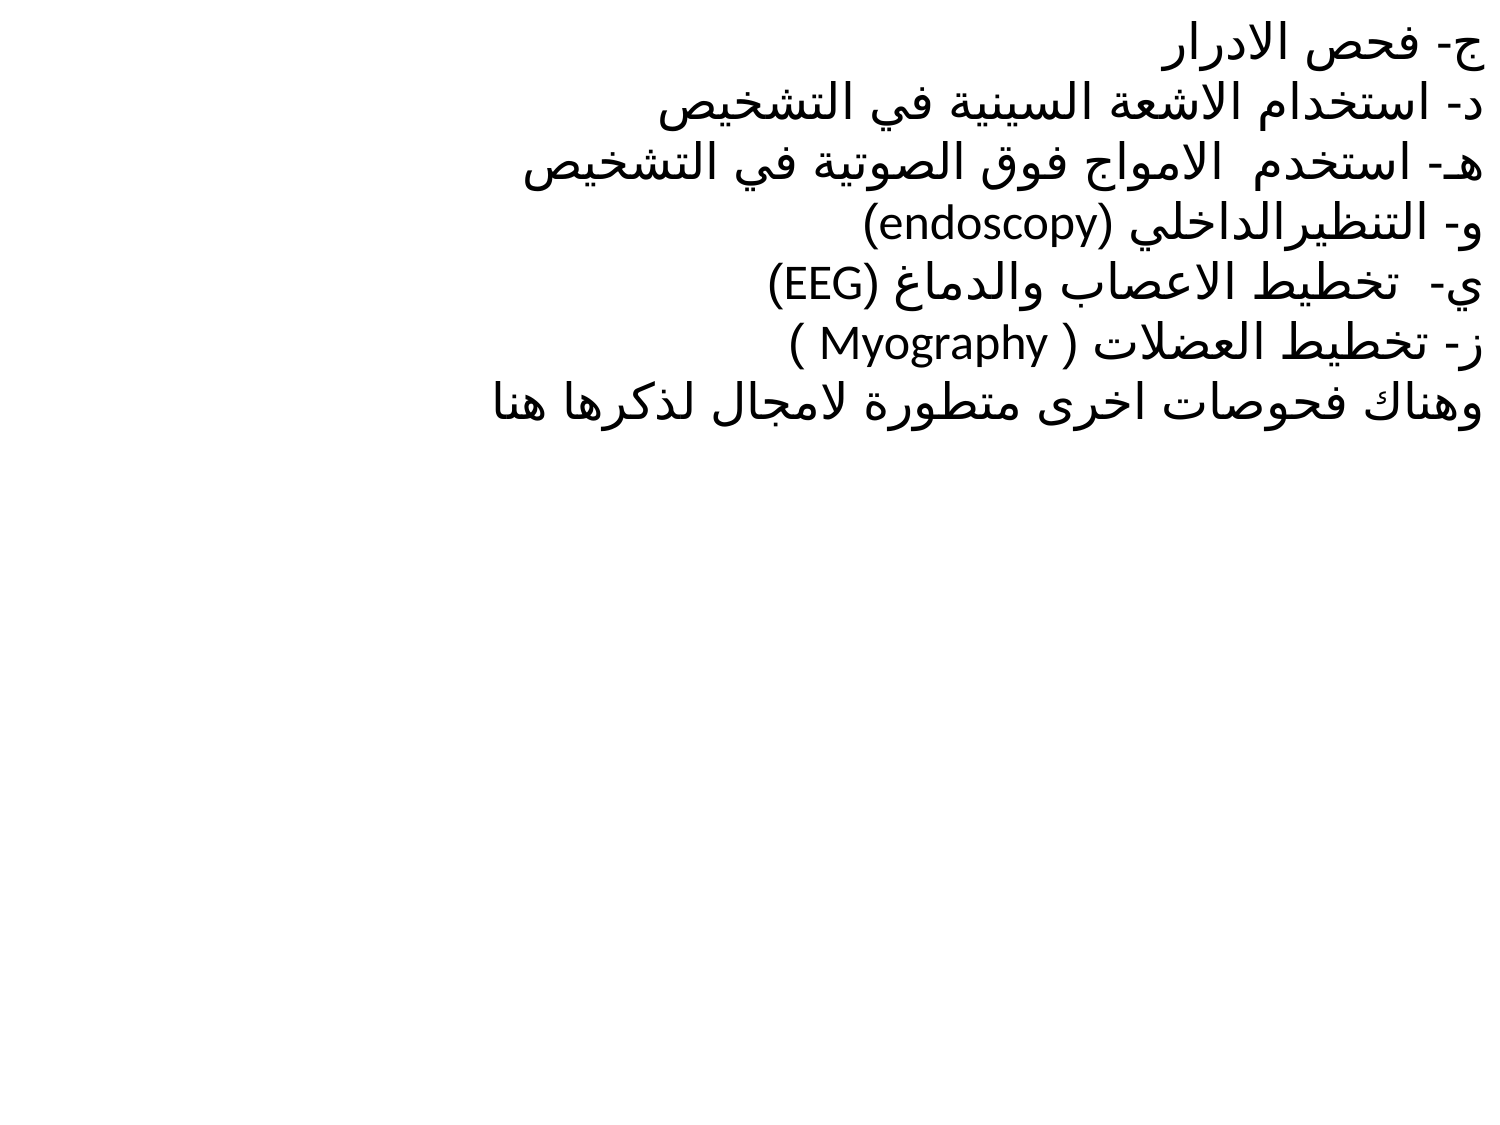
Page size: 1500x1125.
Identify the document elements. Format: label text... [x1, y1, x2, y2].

text_box ج- فحص الادرار د- استخدام الاشعة السينية في التشخيص هـ- استخدم الامواج فوق الصوتية في التشخيص و- التنظيرالداخلي (endoscopy) ي- تخطيط الاعصاب والدماغ (EEG) ز- تخطيط العضلات ( Myography ) وهناك فحوصات اخرى متطورة لامجال لذكرها هنا [0, 2, 1500, 438]
